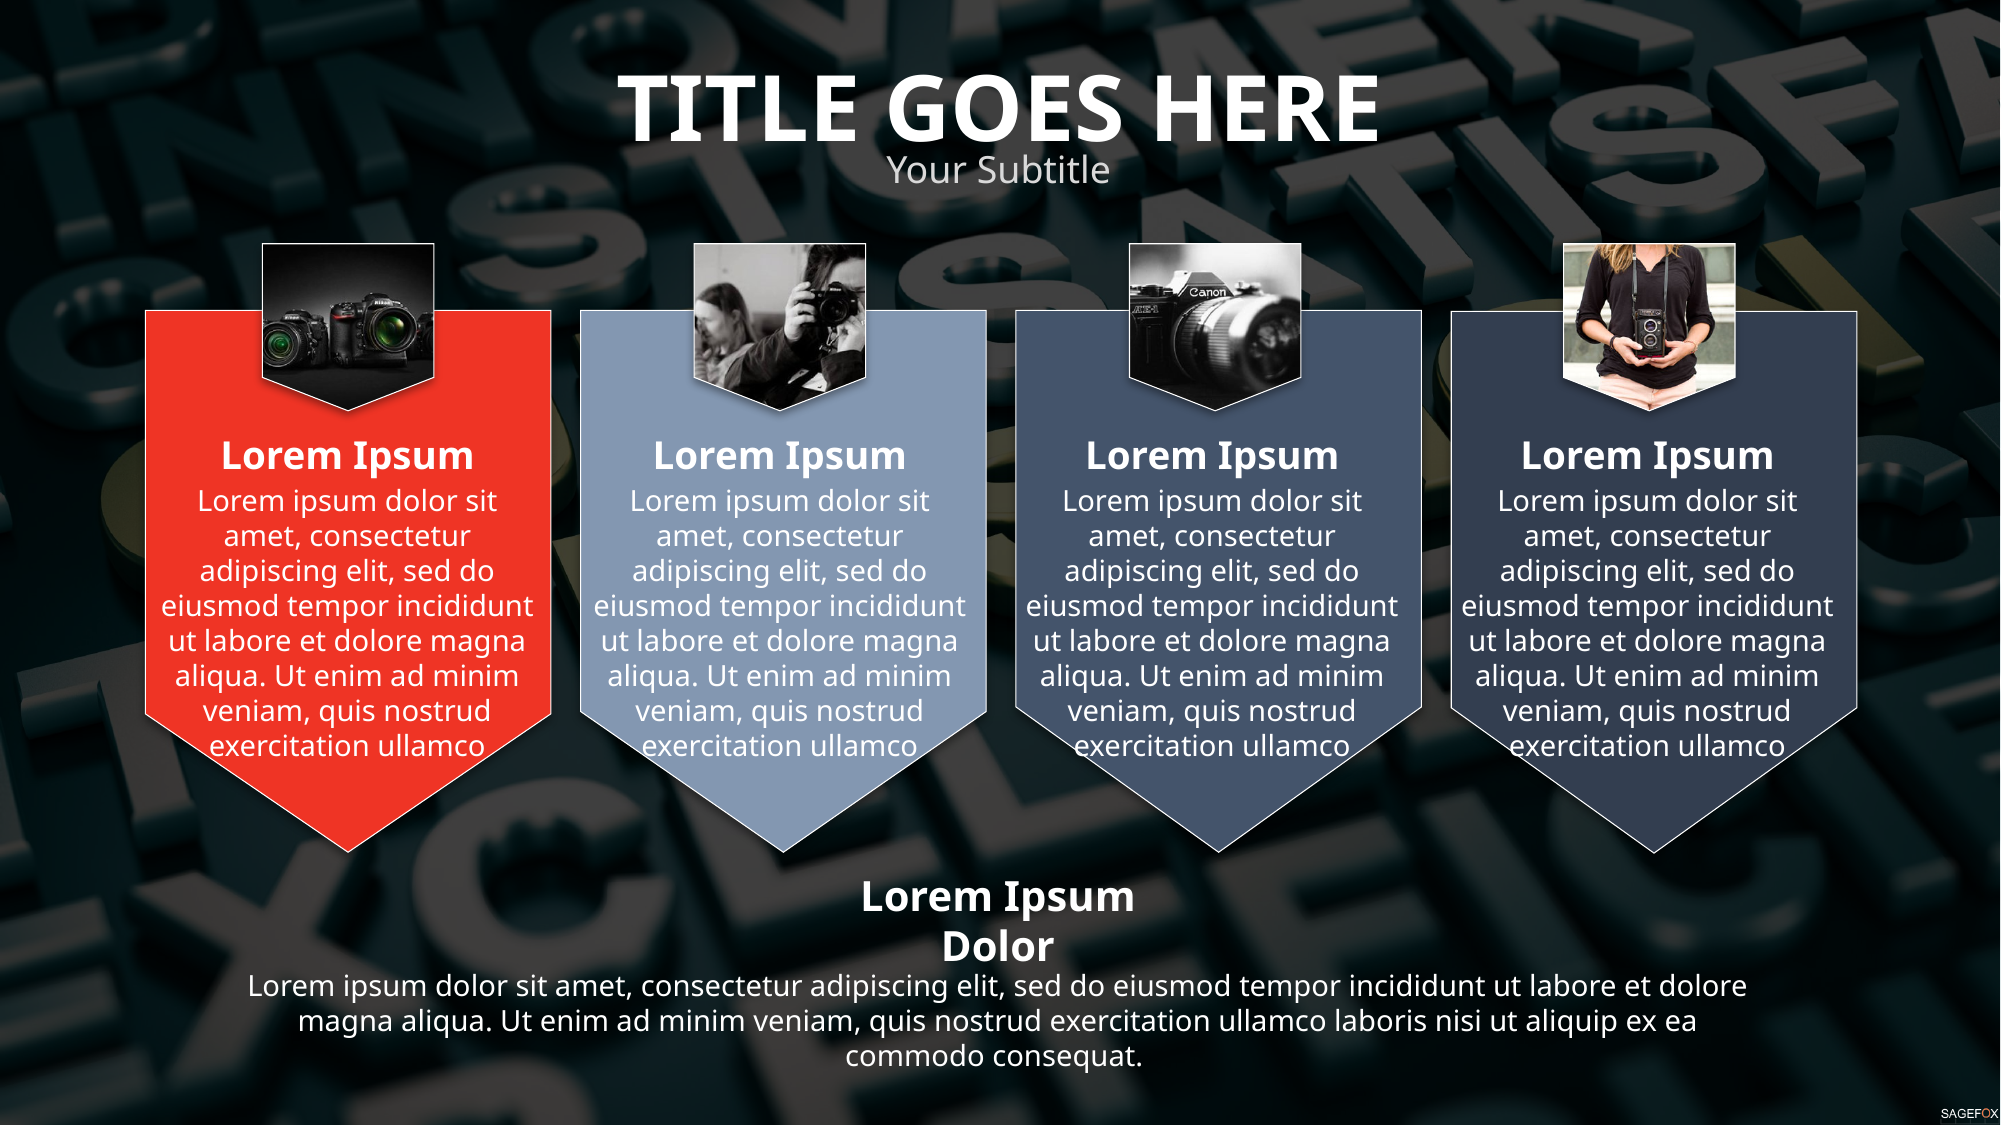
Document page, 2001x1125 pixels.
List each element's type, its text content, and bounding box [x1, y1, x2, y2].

text_box Lorem Ipsum Lorem ipsum dolor sit amet, consectetur adipiscing elit, sed do eiusmod tempor incididunt ut labore et dolore magna aliqua. Ut enim ad minim veniam, quis nostrud exercitation ullamco [144, 423, 551, 770]
text_box [663, 770, 904, 854]
text_box [1102, 770, 1336, 854]
text_box [1450, 310, 1858, 714]
text_box Lorem Ipsum Lorem ipsum dolor sit amet, consectetur adipiscing elit, sed do eiusmod tempor incididunt ut labore et dolore magna aliqua. Ut enim ad minim veniam, quis nostrud exercitation ullamco [576, 423, 984, 770]
text_box Your Subtitle [871, 138, 1129, 198]
text_box [1014, 309, 1423, 713]
text_box Lorem Ipsum Lorem ipsum dolor sit amet, consectetur adipiscing elit, sed do eiusmod tempor incididunt ut labore et dolore magna aliqua. Ut enim ad minim veniam, quis nostrud exercitation ullamco [1008, 423, 1416, 770]
text_box [579, 309, 988, 715]
text_box [693, 242, 867, 412]
text_box [144, 309, 552, 715]
text_box [261, 242, 435, 412]
text_box [1562, 242, 1737, 412]
text_box [1536, 770, 1772, 855]
picture [0, 0, 2001, 1125]
text_box [225, 770, 471, 854]
text_box [1128, 242, 1302, 412]
text_box TITLE GOES HERE [548, 42, 1452, 167]
text_box Lorem Ipsum Lorem ipsum dolor sit amet, consectetur adipiscing elit, sed do eiusmod tempor incididunt ut labore et dolore magna aliqua. Ut enim ad minim veniam, quis nostrud exercitation ullamco [1444, 423, 1851, 770]
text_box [227, 886, 1769, 1046]
